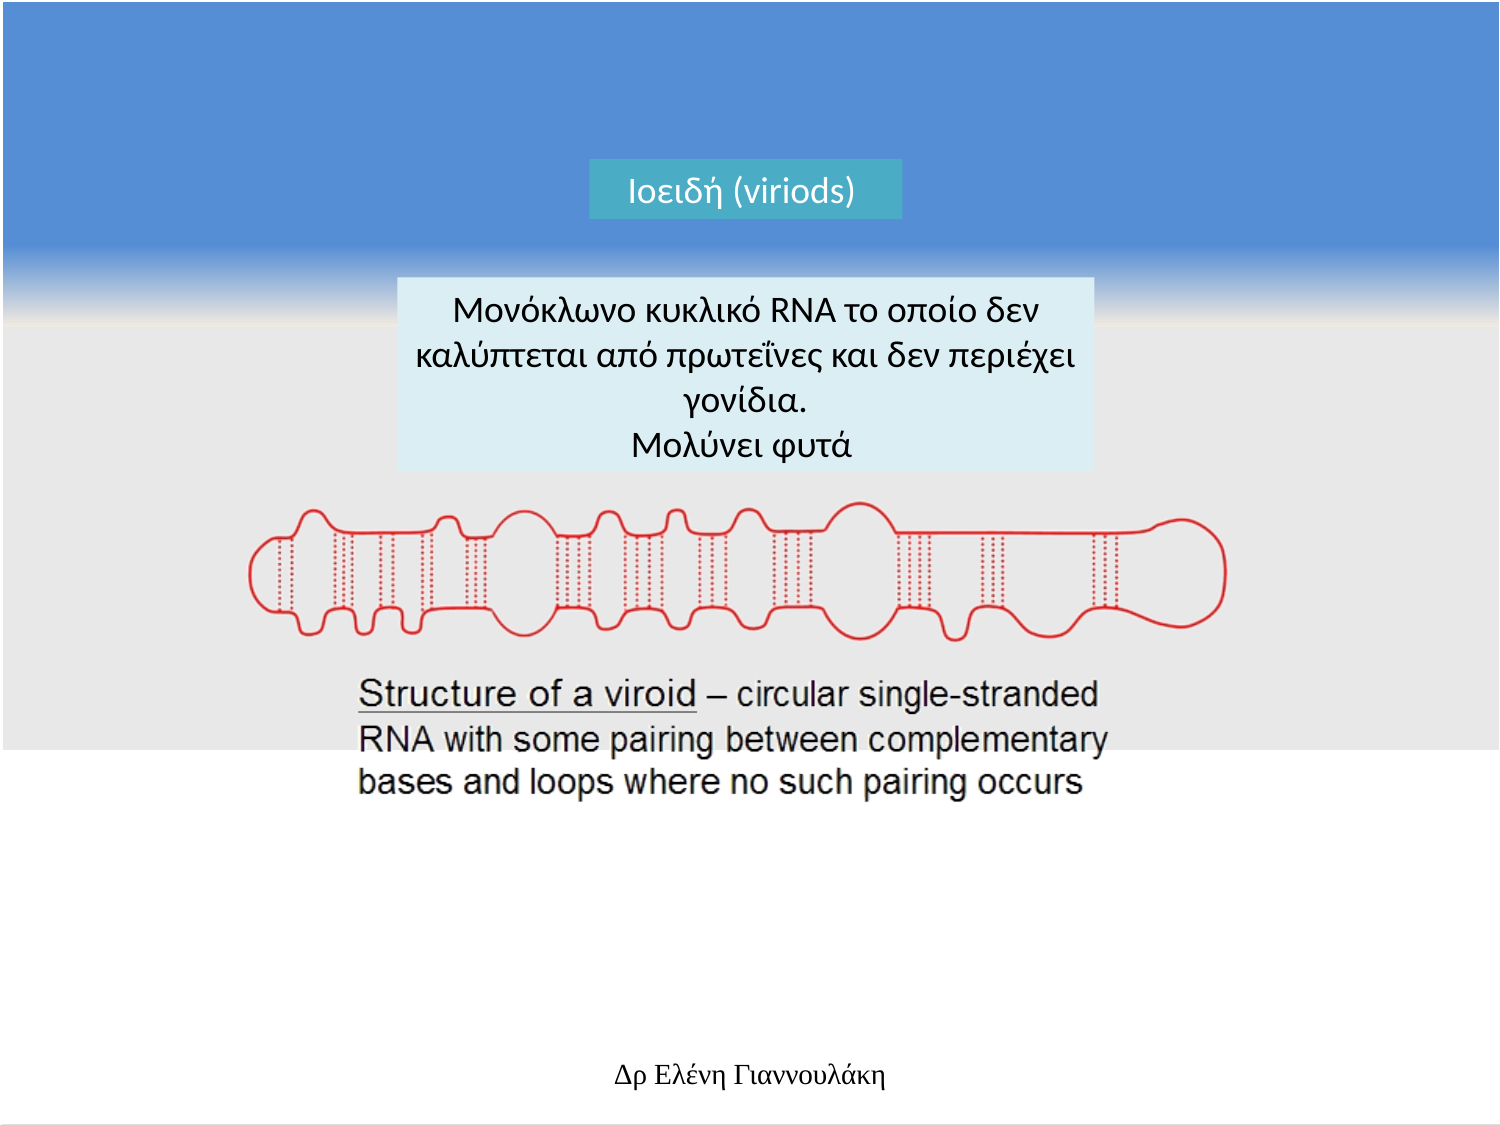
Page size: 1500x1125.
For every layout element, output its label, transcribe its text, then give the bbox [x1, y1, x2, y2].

footer Δρ Ελένη Γιαννουλάκη [512, 1042, 988, 1103]
text_box Ιοειδή (viriods) [589, 159, 903, 219]
text_box Μονόκλωνο κυκλικό RNA το οποίο δεν καλύπτεται από πρωτεΐνες και δεν περιέχει γονίδια. Μολύνει φυτά [397, 277, 1095, 464]
picture [0, 0, 1500, 1125]
